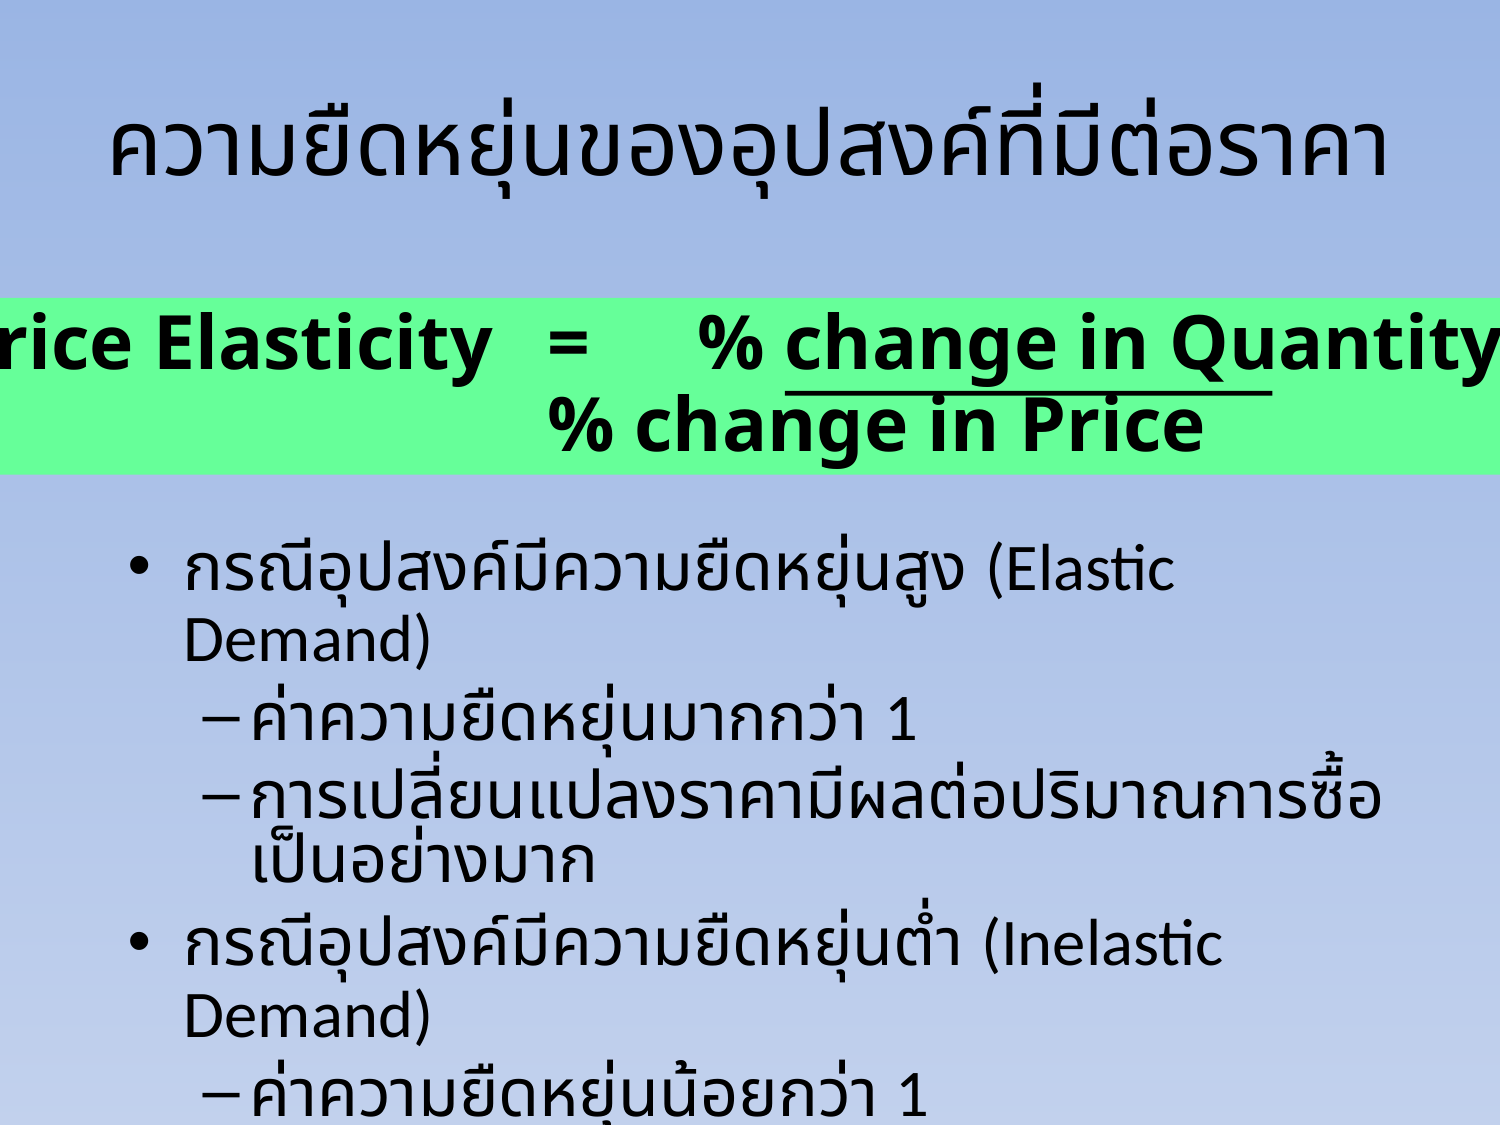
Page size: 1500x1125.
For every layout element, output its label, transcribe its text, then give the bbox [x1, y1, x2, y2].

title ความยืดหยุ่นของอุปสงค์ที่มีต่อราคา [75, 45, 1425, 233]
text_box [181, 297, 1328, 480]
list กรณีอุปสงค์มีความยืดหยุ่นสูง (Elastic Demand) ค่าความยืดหยุ่นมากกว่า 1 การเปลี่ยนแปลงราคามีผลต่อปริมาณการซื้อเป็นอย่างมาก กรณีอุปสงค์มีความยืดหยุ่นต่ำ (Inelastic Demand) ค่าความยืดหยุ่นน้อยกว่า 1 การเปลี่ยนแปลงราคามีผลต่อปริมาณการซื้อน้อย หรือไม่มีเลย [112, 525, 1450, 1025]
